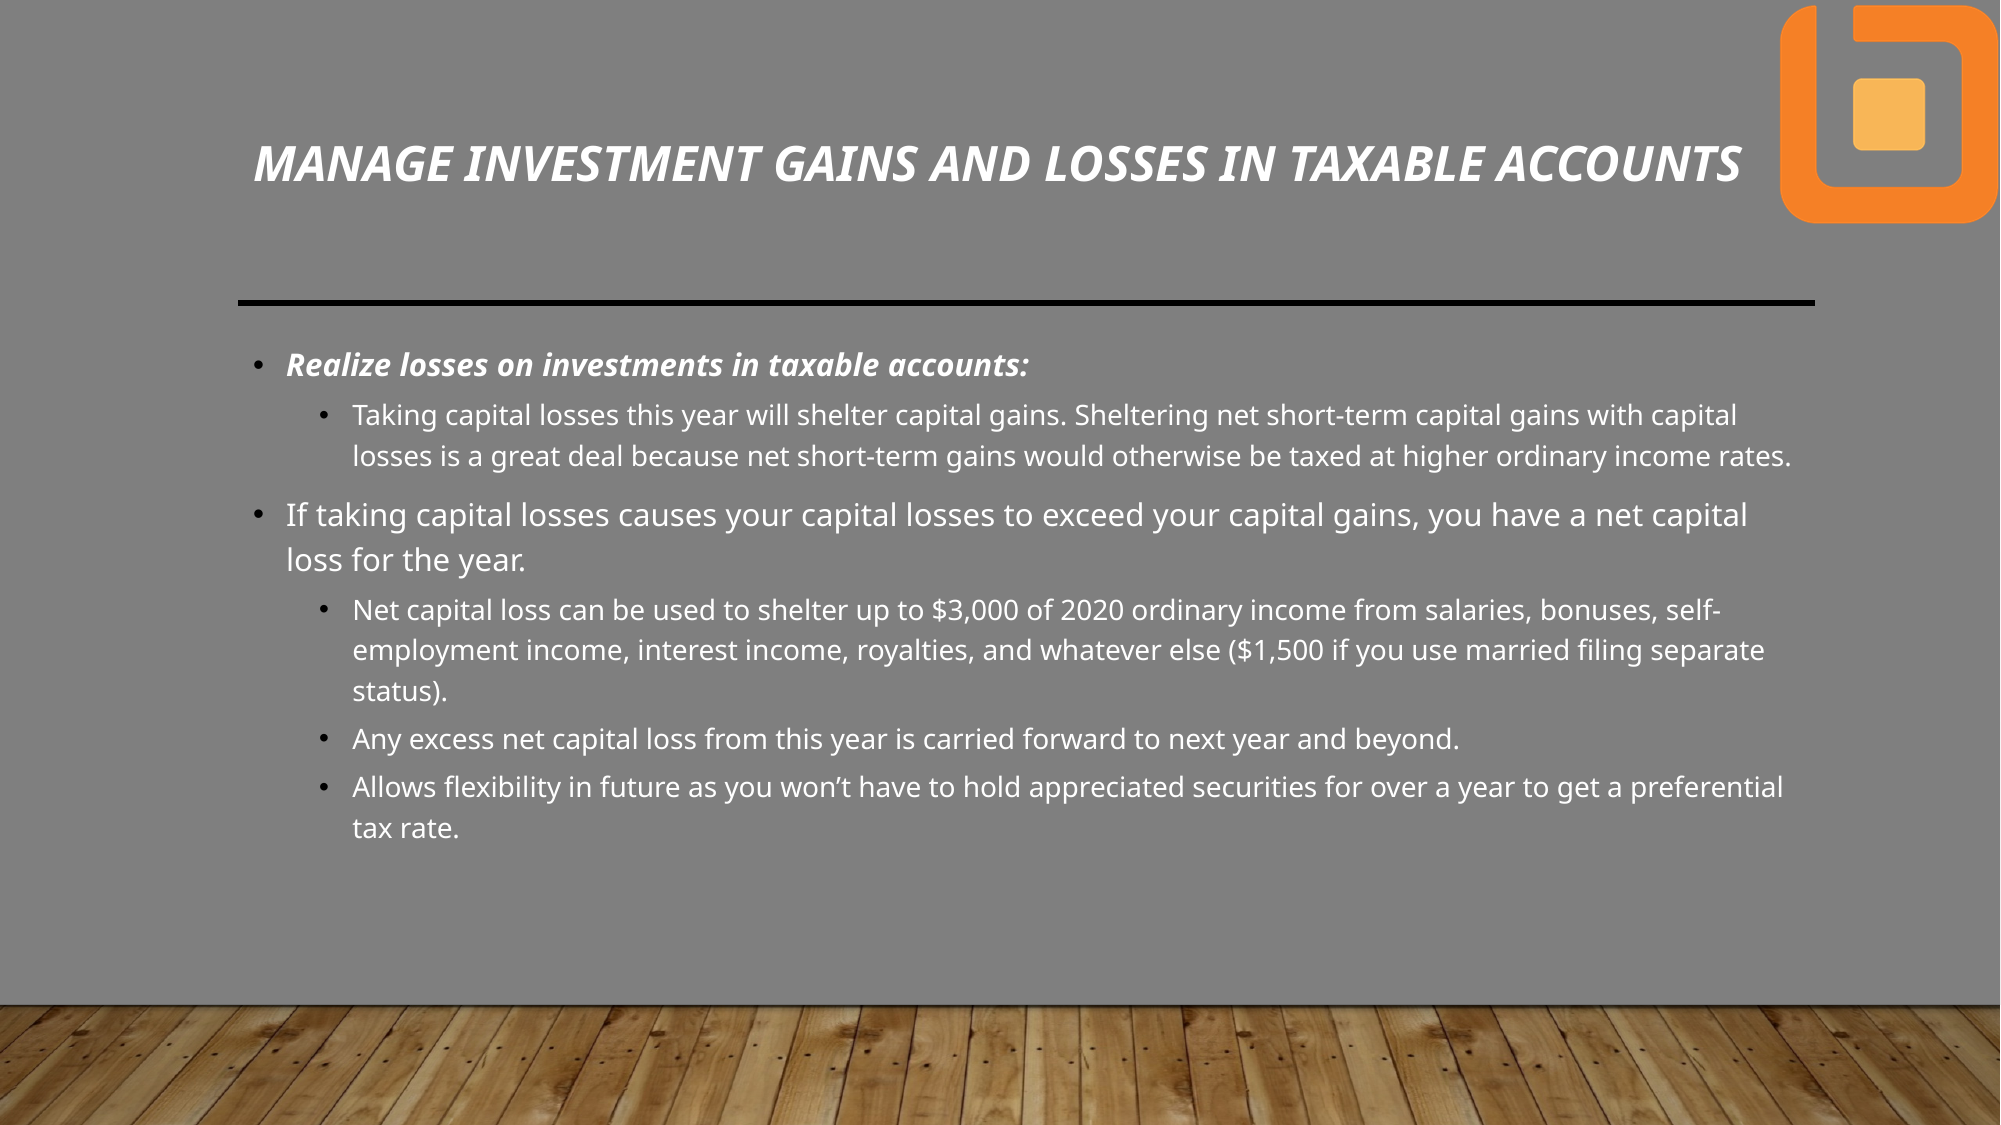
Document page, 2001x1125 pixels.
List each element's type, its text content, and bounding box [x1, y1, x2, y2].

picture [1736, 0, 2000, 264]
list Realize losses on investments in taxable accounts: Taking capital losses this year will shelter capital gains. Sheltering net short-term capital gains with capital losses is a great deal because net short-term gains would otherwise be taxed at higher ordinary income rates. If taking capital losses causes your capital losses to exceed your capital gains, you have a net capital loss for the year. Net capital loss can be used to shelter up to $3,000 of 2020 ordinary income from salaries, bonuses, self-employment income, interest income, royalties, and whatever else ($1,500 if you use married filing separate status). Any excess net capital loss from this year is carried forward to next year and beyond. Allows flexibility in future as you won’t have to hold appreciated securities for over a year to get a preferential tax rate. [238, 330, 1814, 897]
title Manage Investment Gains and Losses in Taxable Accounts [238, 131, 1814, 305]
picture [0, 1005, 2000, 1125]
